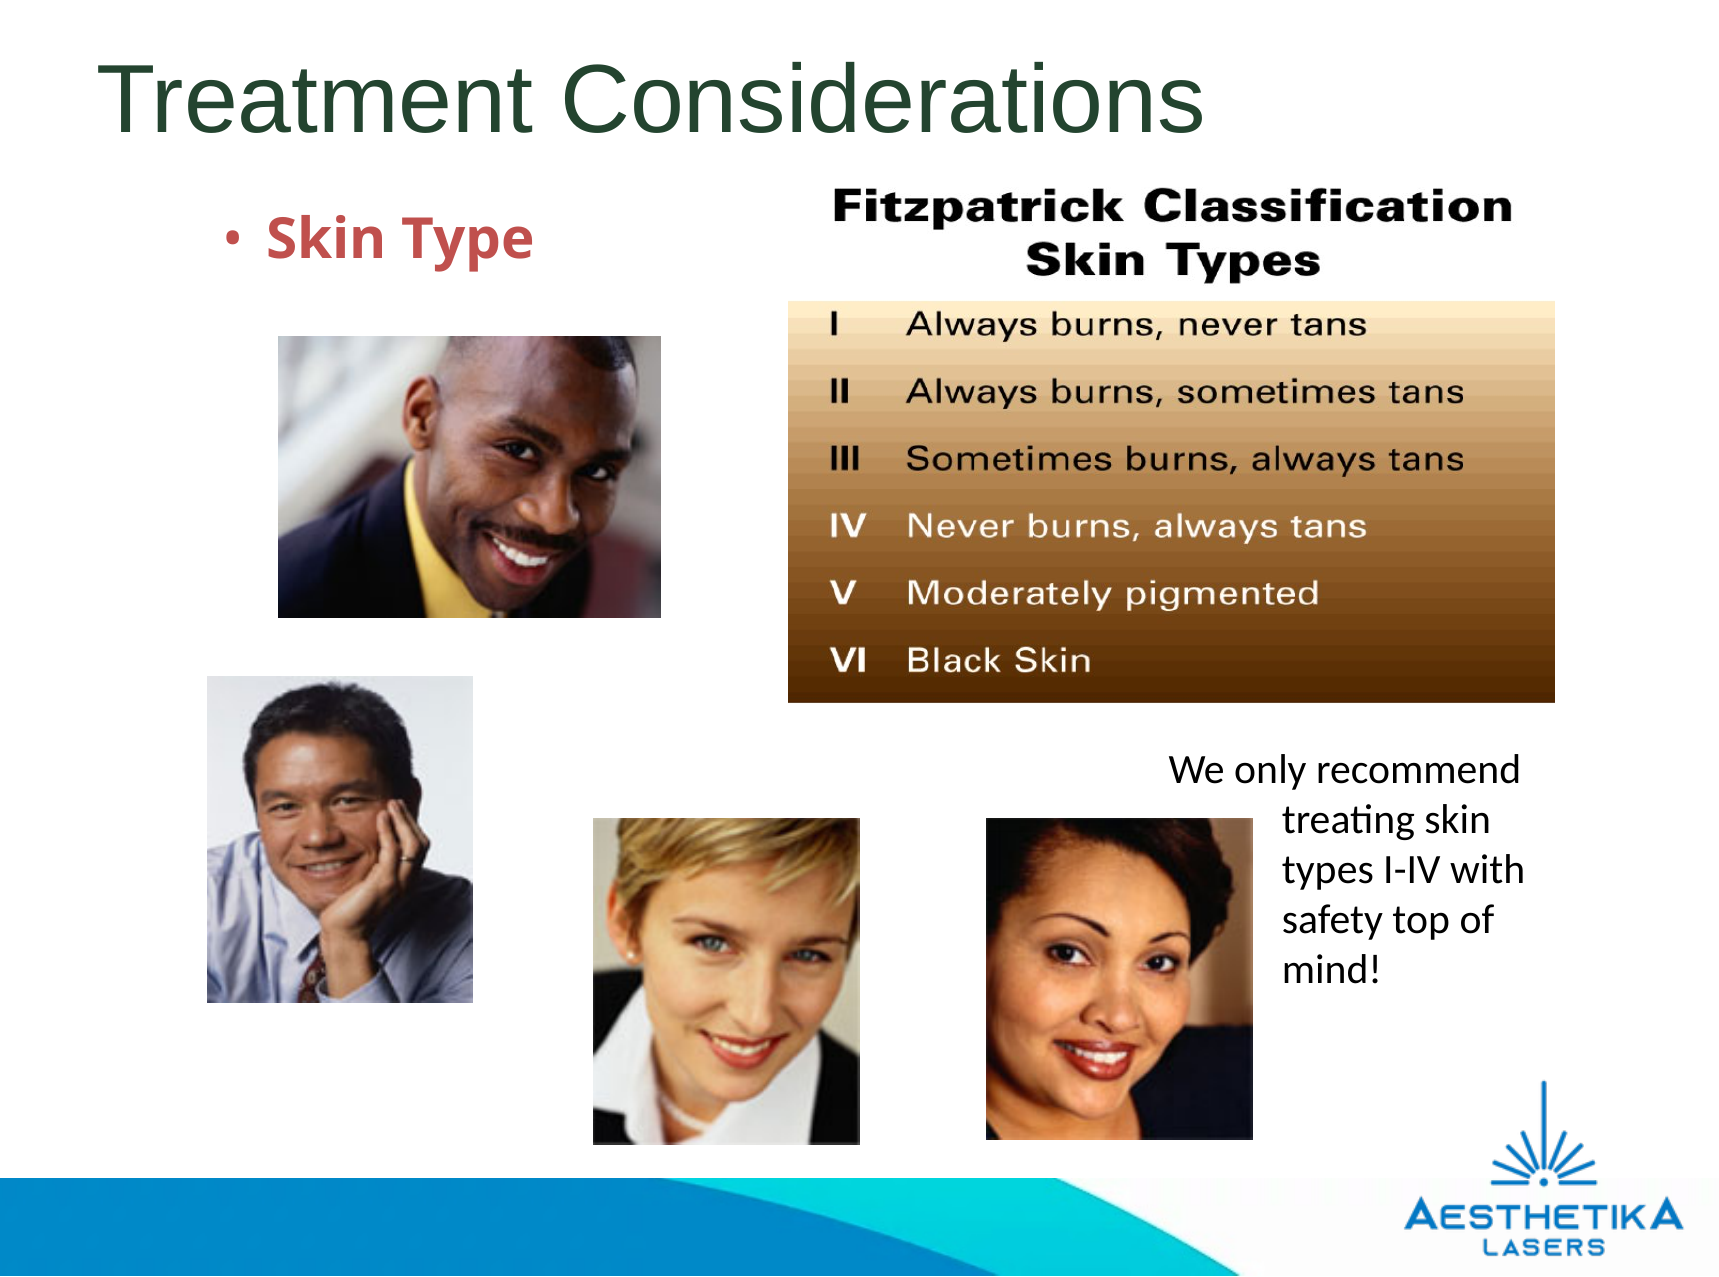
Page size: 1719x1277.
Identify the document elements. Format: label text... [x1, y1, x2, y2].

picture [986, 818, 1254, 1141]
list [788, 166, 1555, 704]
picture [206, 676, 474, 1003]
title Treatment Considerations [96, 35, 1543, 249]
picture [277, 336, 662, 618]
text_box Skin Type [205, 194, 560, 278]
text_box We only recommend treating skin types I-IV with safety top of mind! [1168, 702, 1560, 993]
picture [593, 818, 860, 1145]
picture [670, 1073, 1719, 1276]
